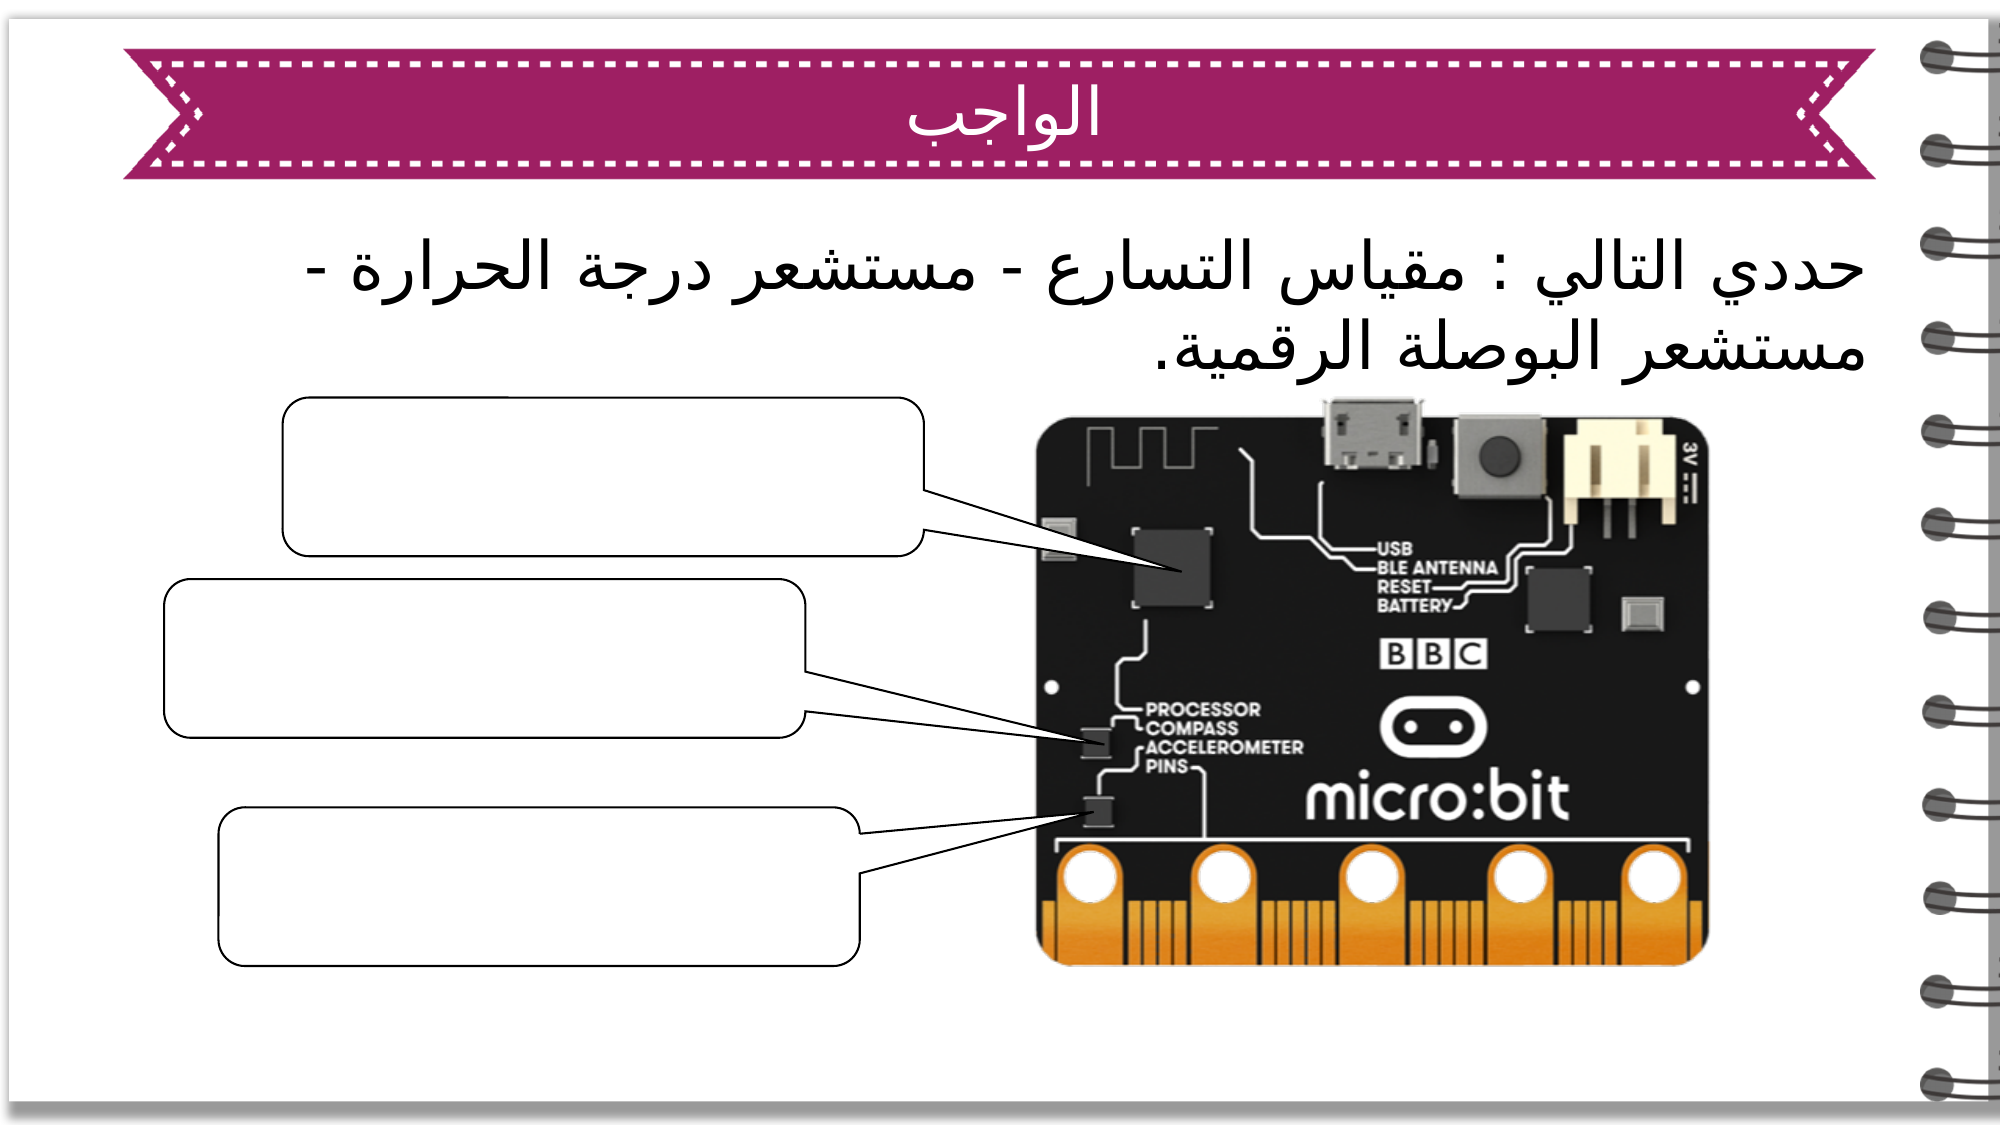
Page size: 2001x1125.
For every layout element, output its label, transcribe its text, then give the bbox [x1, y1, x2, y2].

text_box [8, 18, 1920, 1102]
text_box [281, 396, 1021, 558]
text_box حددي التالي : مقياس التسارع - مستشعر درجة الحرارة - مستشعر البوصلة الرقمية. [113, 244, 1885, 390]
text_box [59, 18, 1939, 244]
picture [1021, 330, 1725, 1034]
text_box [162, 578, 1021, 739]
text_box [217, 806, 1021, 968]
text_box [1939, 18, 1989, 23]
picture [1920, 23, 2000, 1125]
